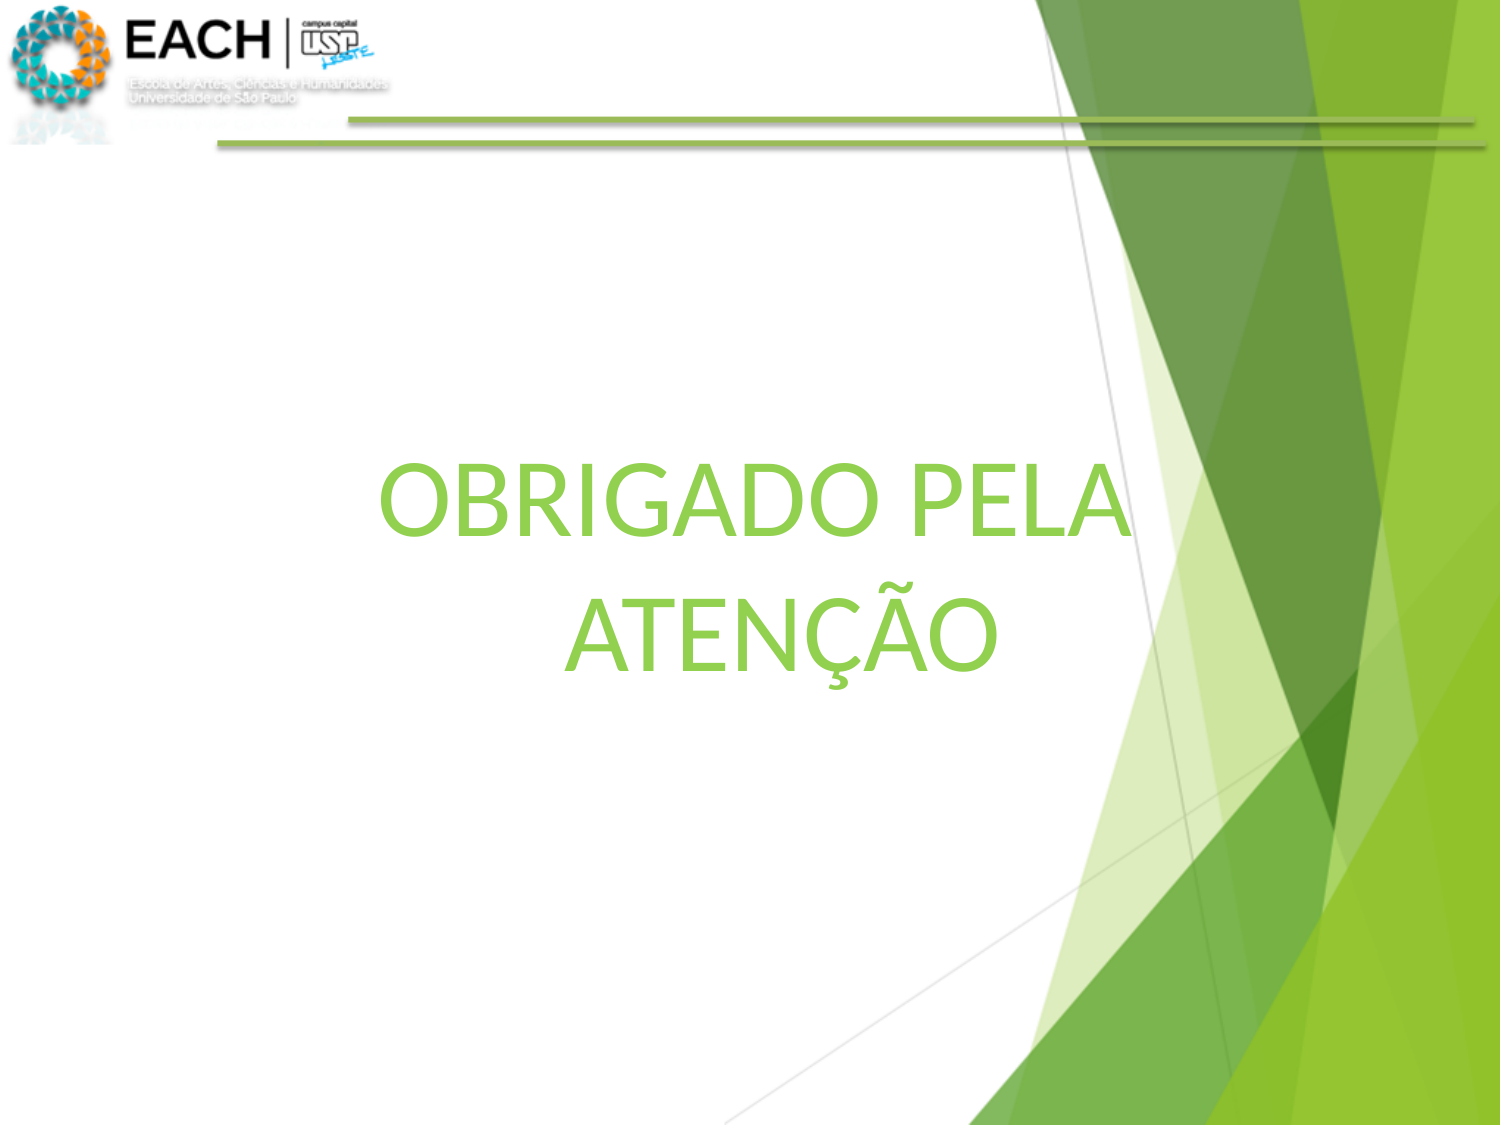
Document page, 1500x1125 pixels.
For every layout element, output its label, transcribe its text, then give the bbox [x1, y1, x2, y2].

list OBRIGADO PELA ATENÇÃO [204, 416, 1306, 622]
picture [0, 0, 1500, 1125]
